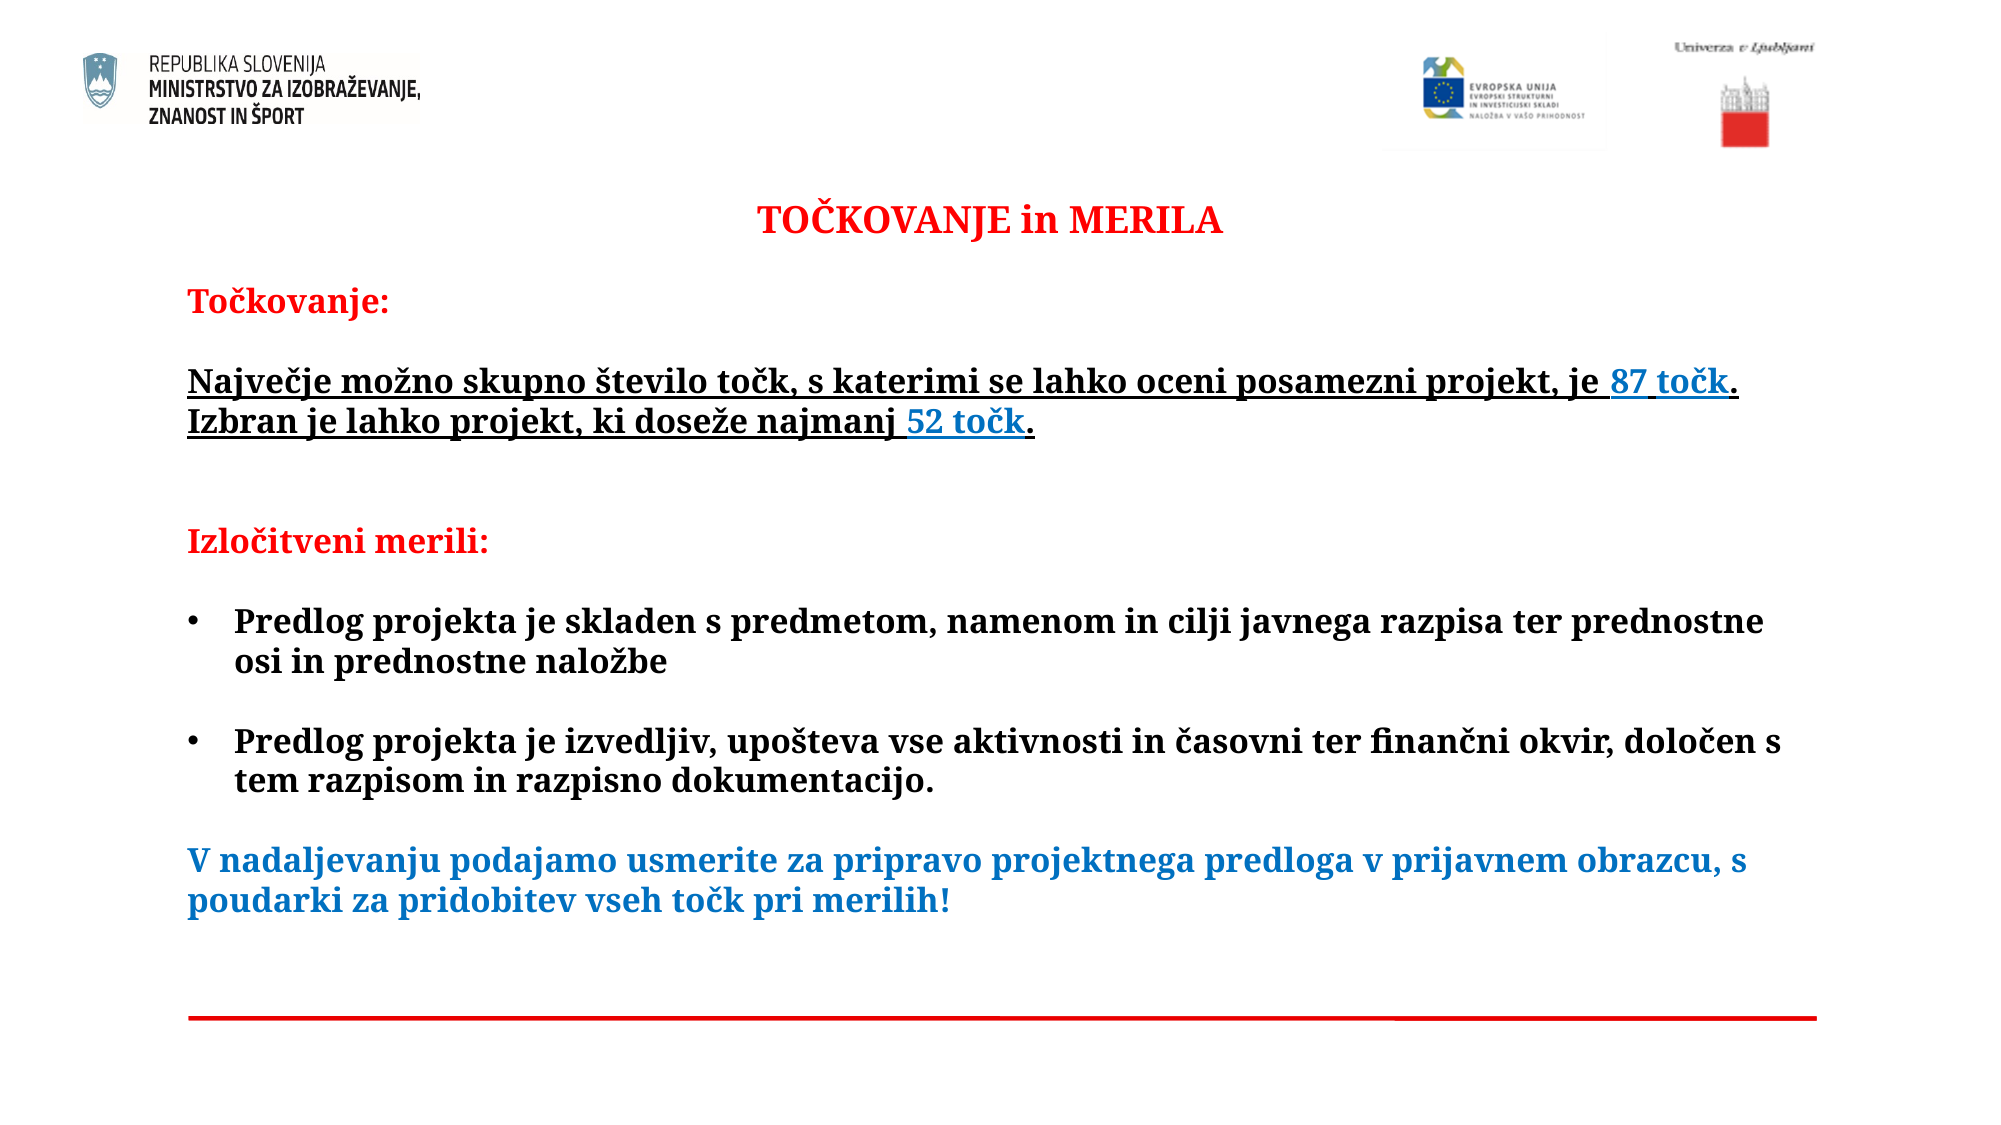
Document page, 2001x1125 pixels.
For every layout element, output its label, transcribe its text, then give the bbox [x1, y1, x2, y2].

picture [1659, 38, 1832, 160]
text_box TOČKOVANJE in MERILA Točkovanje: Največje možno skupno število točk, s katerimi se lahko oceni posamezni projekt, je 87 točk. Izbran je lahko projekt, ki doseže najmanj 52 točk. Izločitveni merili: Predlog projekta je skladen s predmetom, namenom in cilji javnega razpisa ter prednostne osi in prednostne naložbe Predlog projekta je izvedljiv, upošteva vse aktivnosti in časovni ter finančni okvir, določen s tem razpisom in razpisno dokumentacijo. V nadaljevanju podajamo usmerite za pripravo projektnega predloga v prijavnem obrazcu, s poudarki za pridobitev vseh točk pri merilih! [172, 165, 1808, 972]
picture [1382, 32, 1609, 153]
picture [82, 52, 421, 125]
